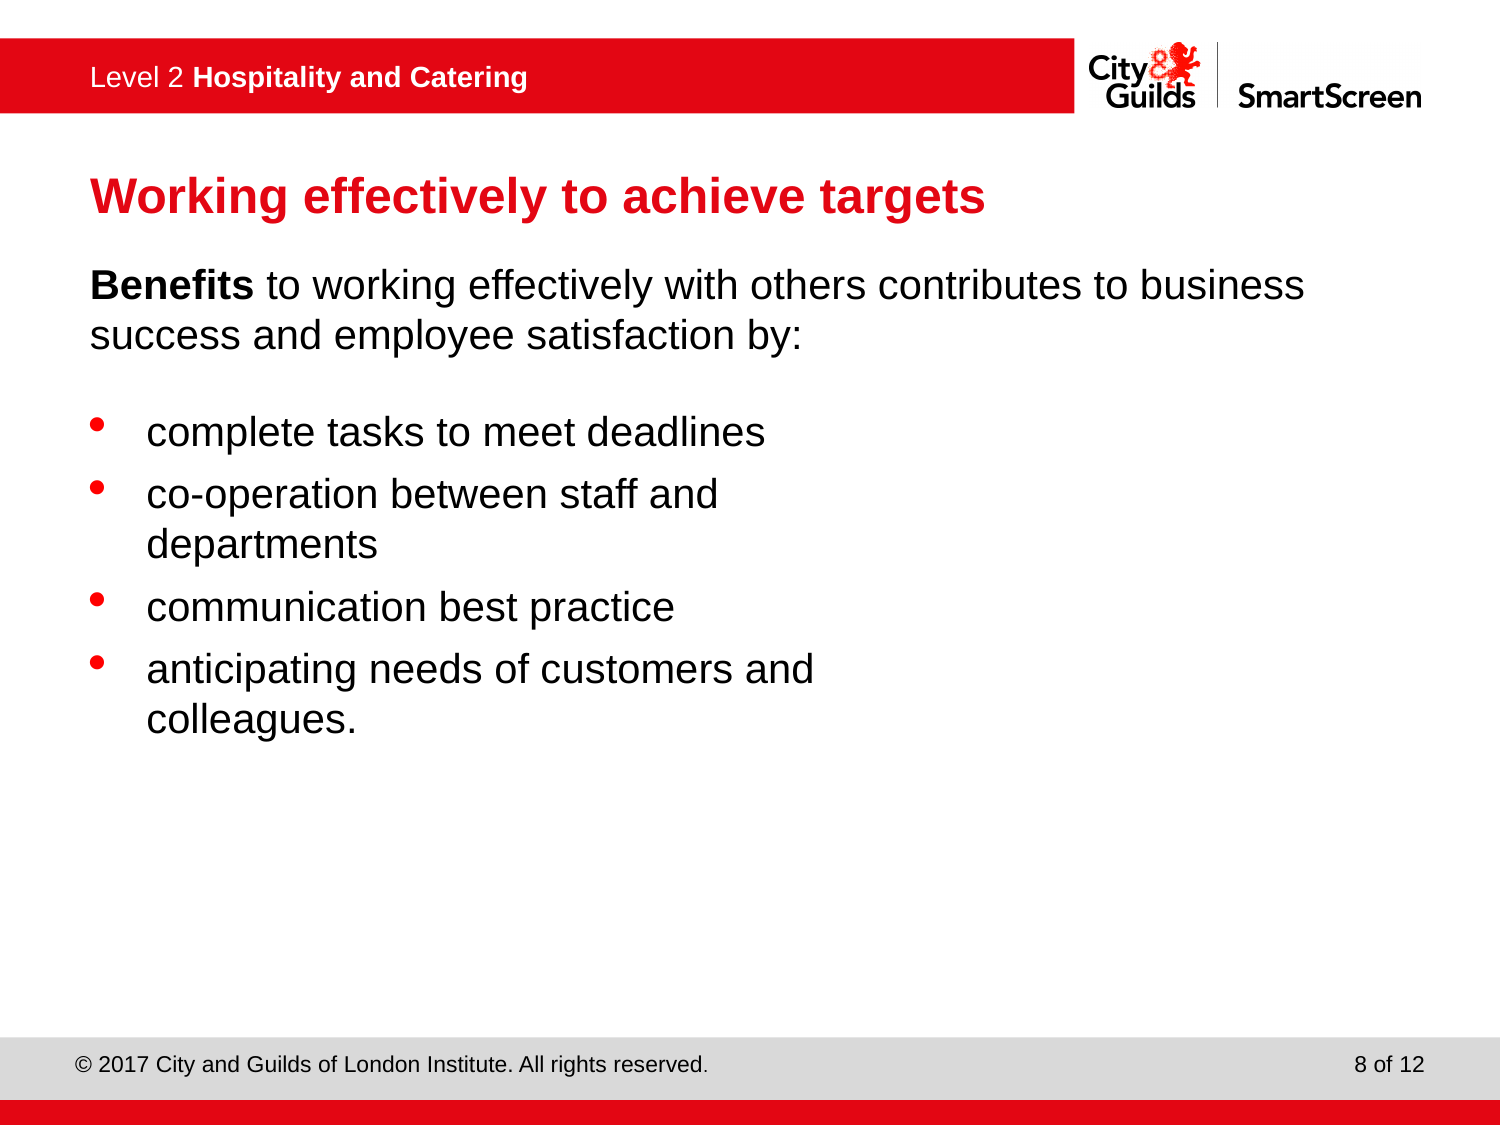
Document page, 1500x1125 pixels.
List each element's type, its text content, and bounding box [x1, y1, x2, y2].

list complete tasks to meet deadlines co-operation between staff and departments communication best practice anticipating needs of customers and colleagues. [74, 396, 904, 1024]
text_box Benefits to working effectively with others contributes to business success and employee satisfaction by: [75, 250, 1388, 366]
title Working effectively to achieve targets [74, 137, 1424, 251]
picture [1089, 42, 1421, 108]
